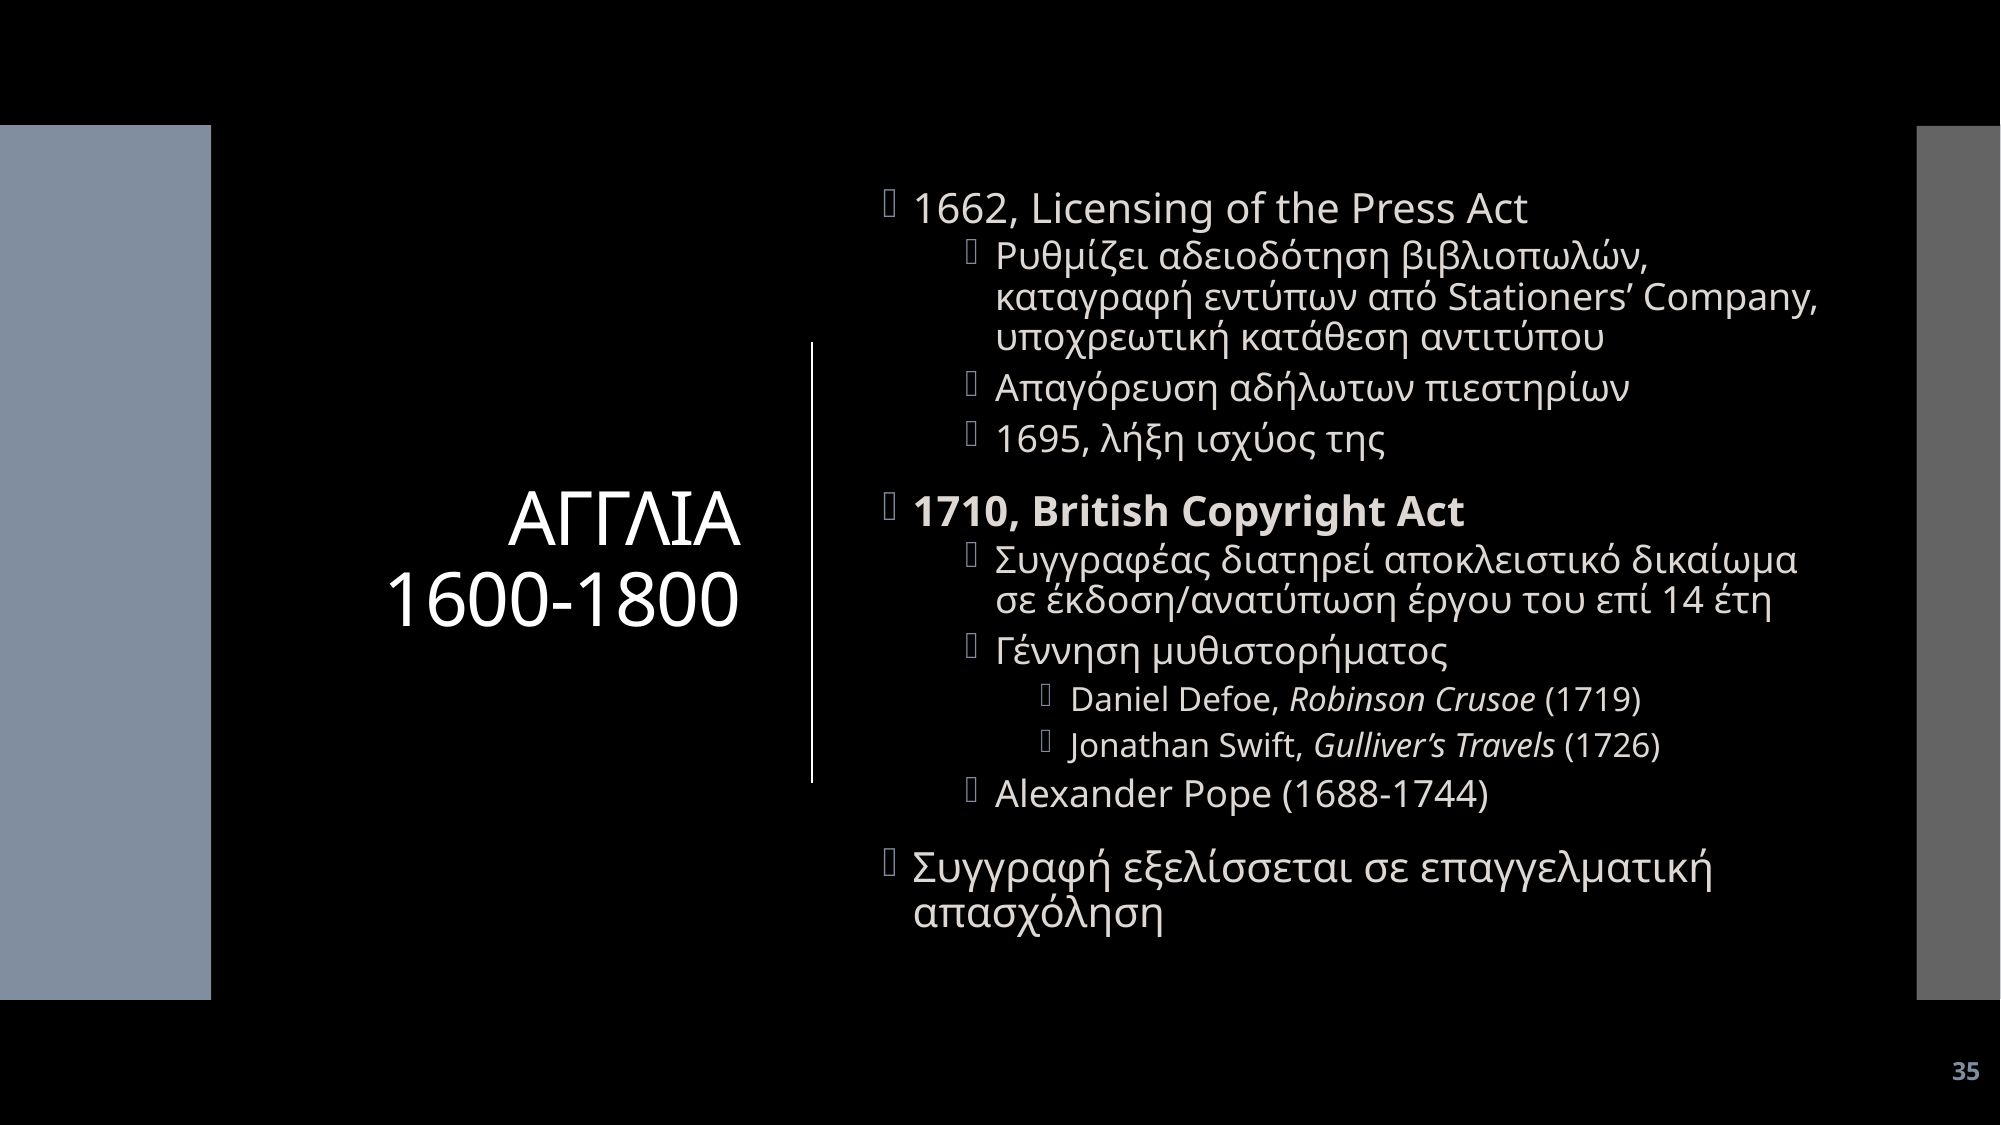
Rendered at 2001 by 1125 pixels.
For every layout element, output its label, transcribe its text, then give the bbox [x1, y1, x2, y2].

slide_number 35 [1744, 1042, 1996, 1103]
text_box [1916, 125, 2000, 1001]
list 1662, Licensing of the Press Act Ρυθμίζει αδειοδότηση βιβλιοπωλών, καταγραφή εντύπων από Stationers’ Company, υποχρεωτική κατάθεση αντιτύπου Απαγόρευση αδήλωτων πιεστηρίων 1695, λήξη ισχύος της 1710, British Copyright Act Συγγραφέας διατηρεί αποκλειστικό δικαίωμα σε έκδοση/ανατύπωση έργου του επί 14 έτη Γέννηση μυθιστορήματος Daniel Defoe, Robinson Crusoe (1719) Jonathan Swift, Gulliver’s Travels (1726) Alexander Pope (1688-1744) Συγγραφή εξελίσσεται σε επαγγελματική απασχόληση [867, 141, 1838, 982]
text_box [0, 0, 2000, 1125]
text_box [0, 124, 212, 1001]
title ΑΓΓΛΙΑ 1600-1800 [252, 141, 757, 982]
